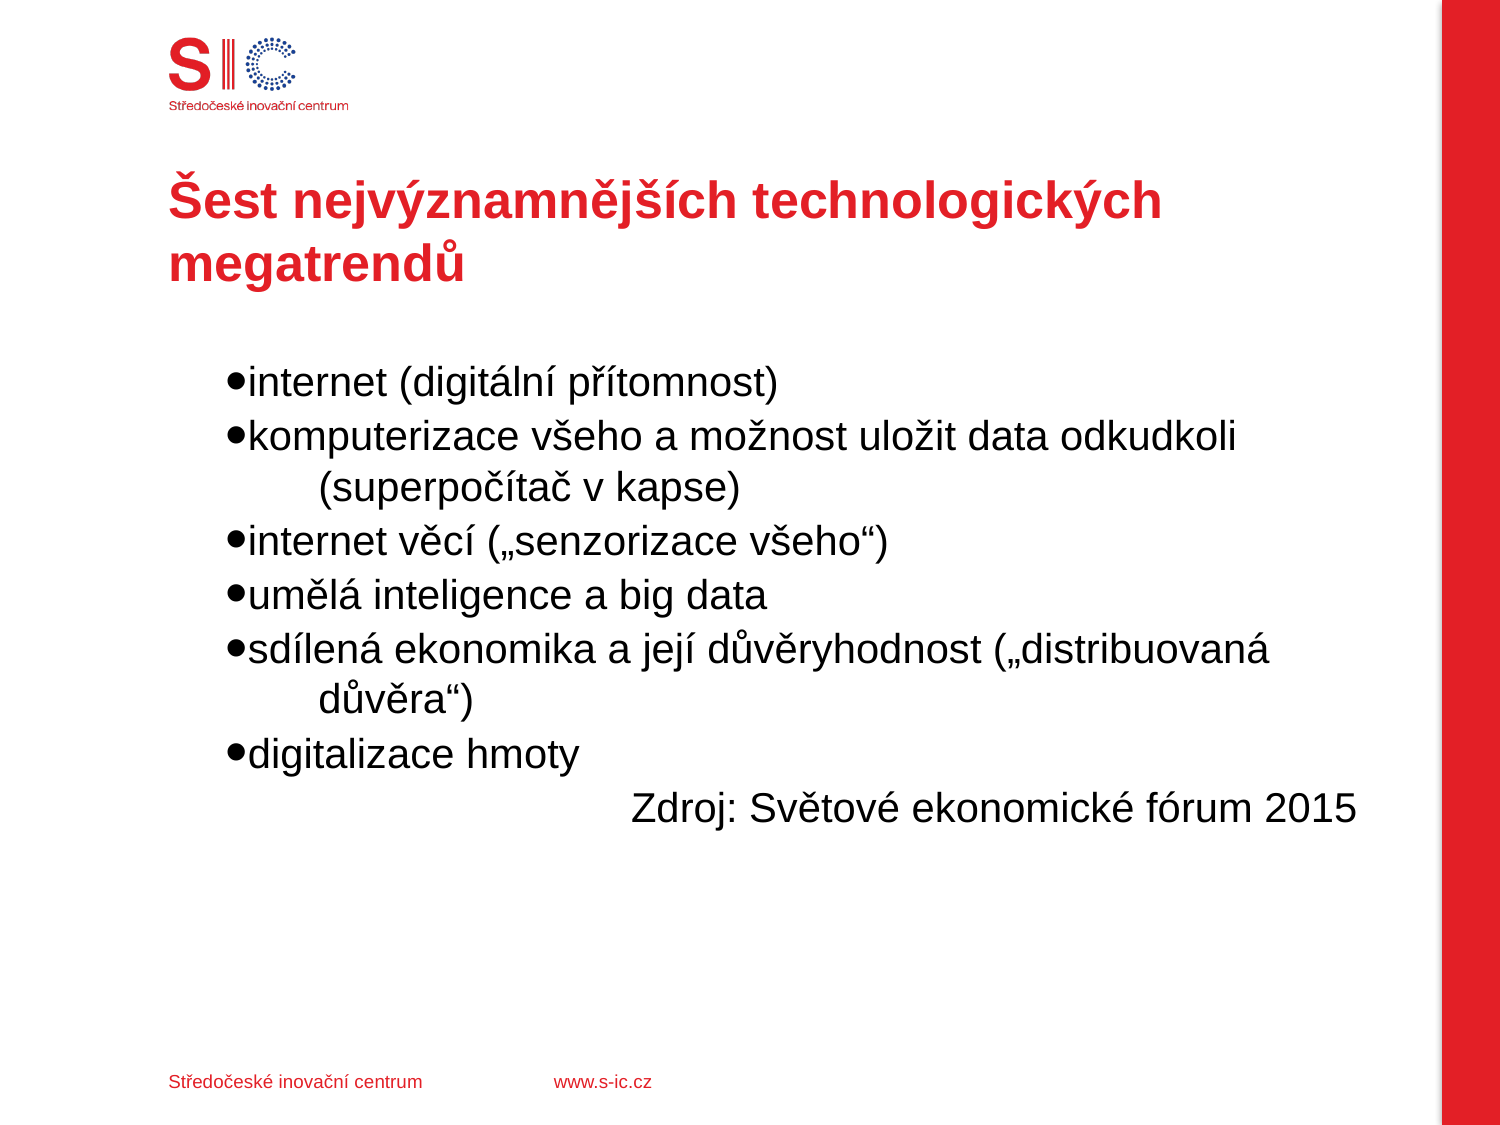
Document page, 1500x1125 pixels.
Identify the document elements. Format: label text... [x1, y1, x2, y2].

title Šest nejvýznamnějších technologických megatrendů [168, 166, 1358, 293]
list internet (digitální přítomnost) komputerizace všeho a možnost uložit data odkudkoli (superpočítač v kapse) internet věcí („senzorizace všeho“) umělá inteligence a big data sdílená ekonomika a její důvěryhodnost („distribuovaná důvěra“) digitalizace hmoty Zdroj: Světové ekonomické fórum 2015 [168, 300, 1358, 970]
picture [168, 36, 349, 111]
